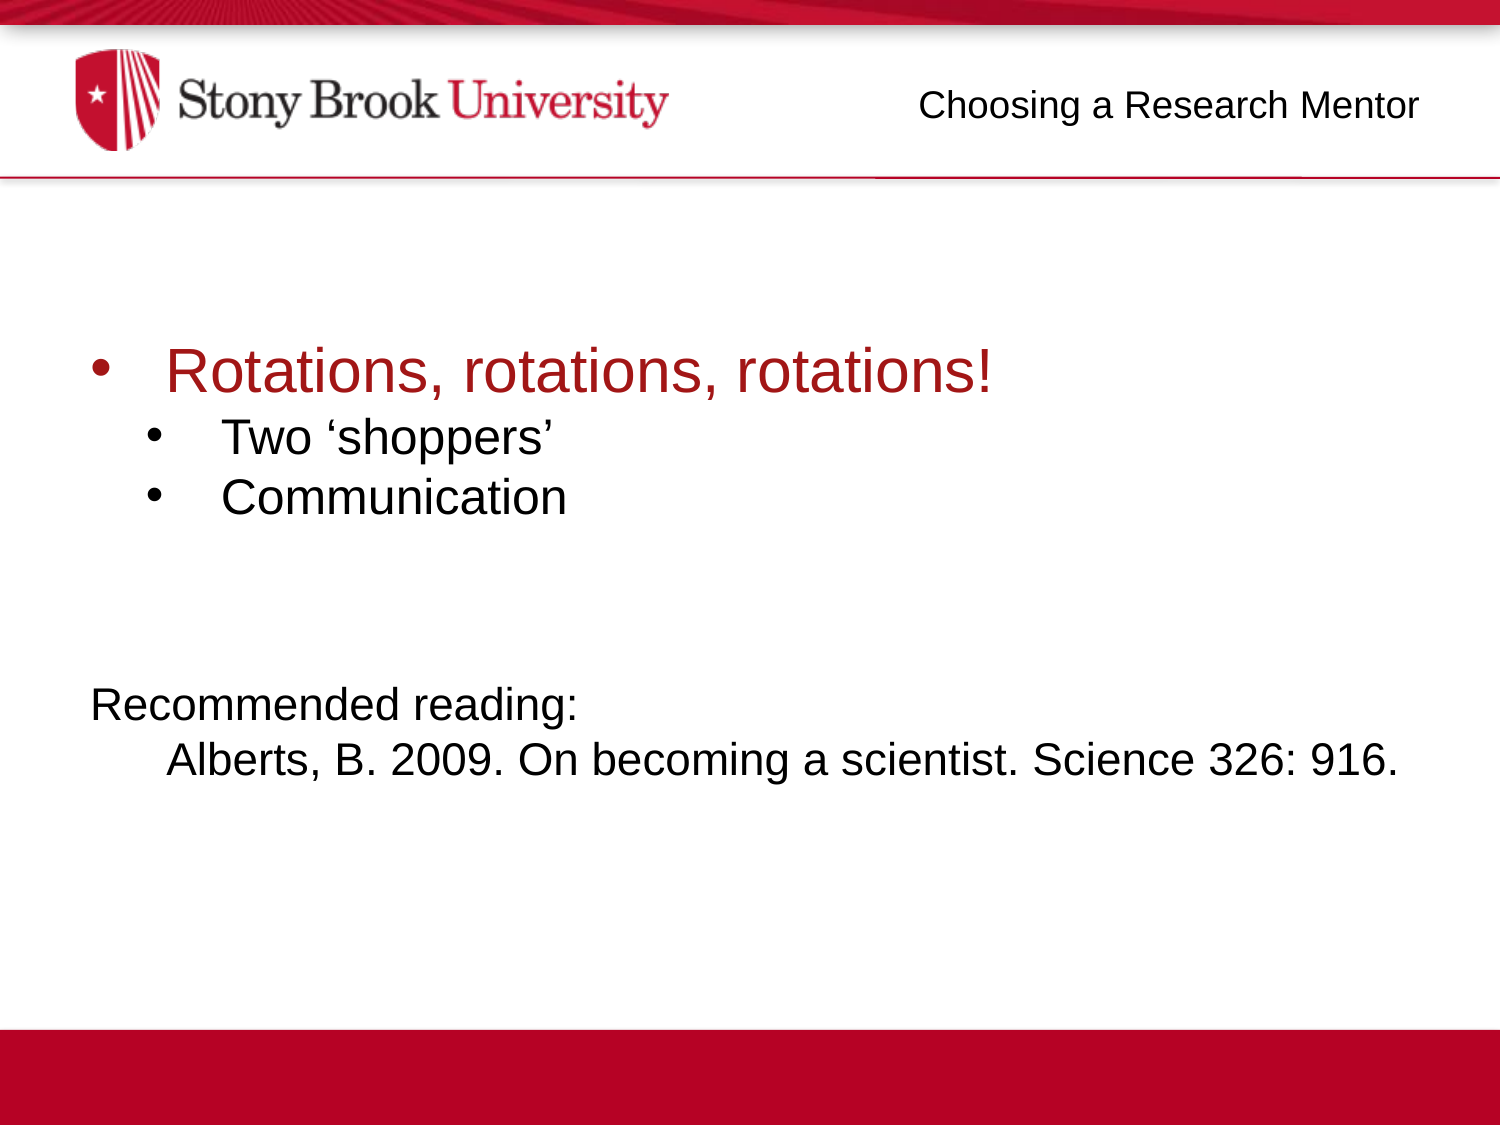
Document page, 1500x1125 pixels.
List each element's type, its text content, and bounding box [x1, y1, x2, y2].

picture [0, 0, 1500, 25]
title Choosing a Research Mentor [84, 72, 1435, 242]
text_box Rotations, rotations, rotations! Two ‘shoppers’ Communication Recommended reading: Alberts, B. 2009. On becoming a scientist. Science 326: 916. [74, 322, 1425, 867]
